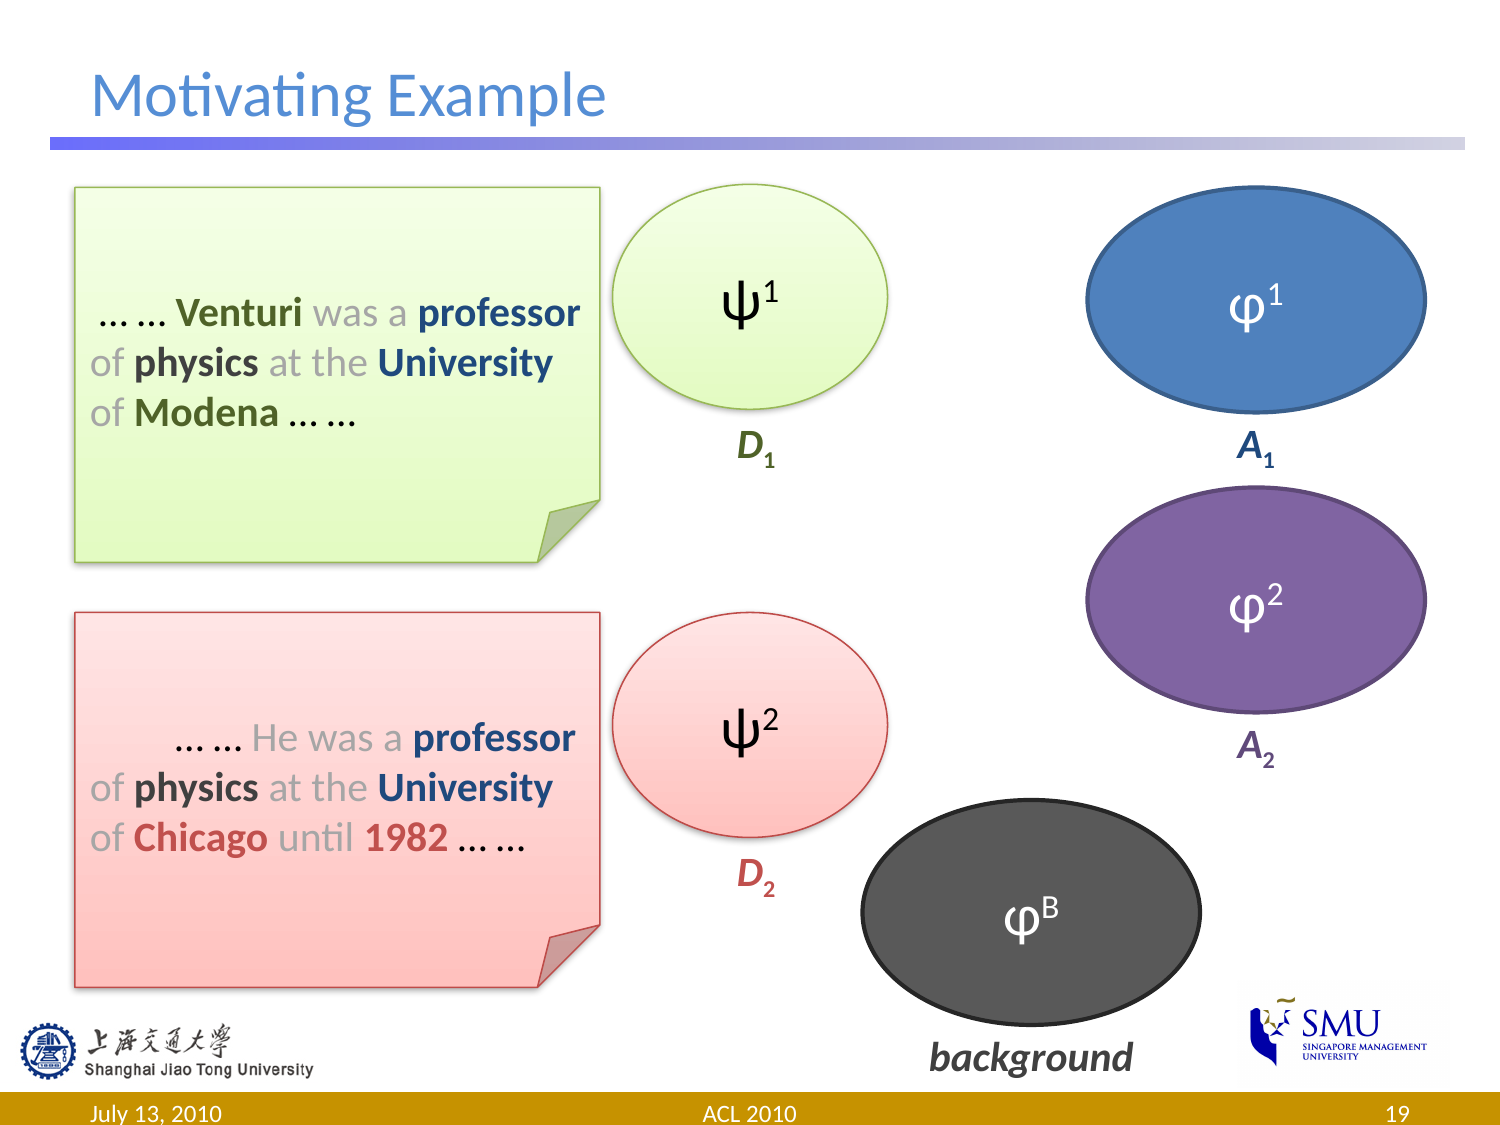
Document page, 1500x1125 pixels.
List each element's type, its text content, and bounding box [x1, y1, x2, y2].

text_box φ1 [1085, 185, 1428, 409]
picture [1237, 980, 1450, 1088]
title Motivating Example [75, 45, 1425, 138]
text_box φ2 [1085, 485, 1428, 709]
text_box φB [860, 797, 1203, 1021]
text_box … … Venturi was a professor of physics at the University of Modena … … [74, 186, 601, 564]
footer ACL 2010 [512, 1100, 988, 1125]
text_box A1 [1099, 409, 1413, 481]
text_box … … He was a professor of physics at the University of Chicago until 1982 … … [74, 611, 601, 989]
text_box D1 [649, 409, 863, 481]
text_box D2 [649, 837, 863, 910]
slide_number 19 [1074, 1100, 1425, 1125]
text_box background [874, 1021, 1188, 1087]
text_box ψ1 [611, 183, 889, 409]
text_box A2 [1099, 709, 1413, 781]
text_box ψ2 [611, 611, 889, 837]
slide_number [75, 1100, 425, 1125]
picture [0, 1012, 318, 1083]
